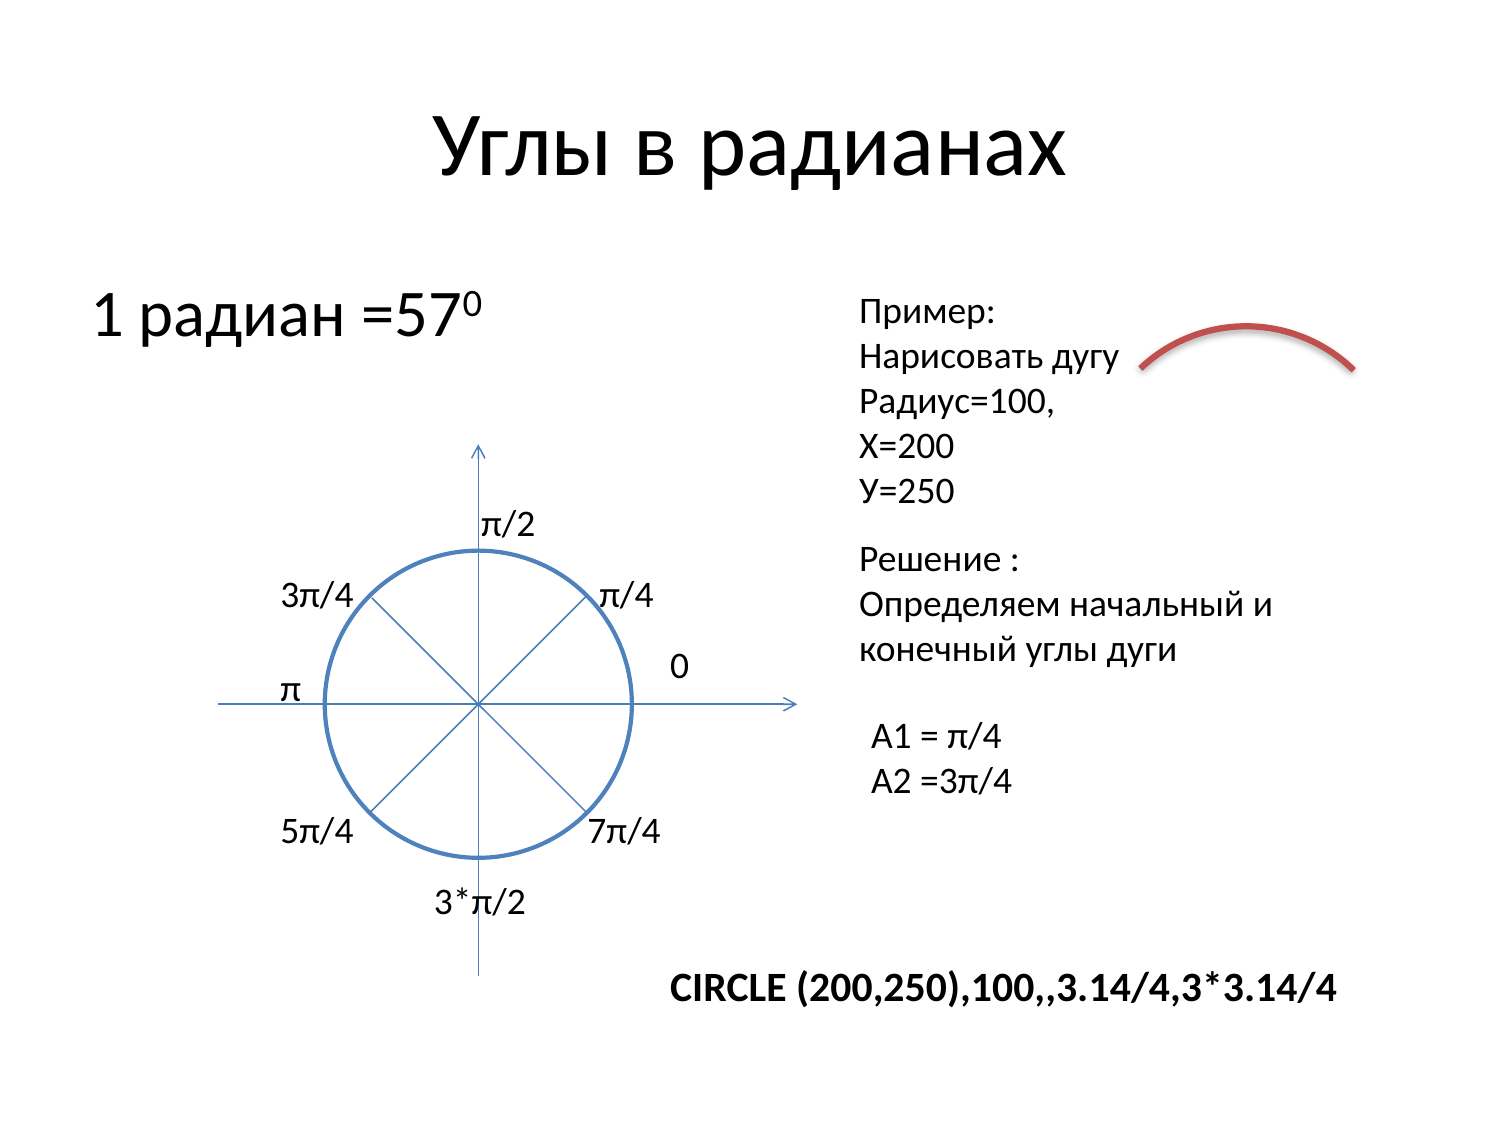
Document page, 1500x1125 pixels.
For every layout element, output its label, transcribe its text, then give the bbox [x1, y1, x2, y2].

text_box [325, 623, 364, 703]
text_box π [265, 656, 325, 703]
text_box π/2 [482, 491, 573, 552]
text_box 3*π/2 [419, 869, 473, 930]
text_box π/4 [584, 562, 691, 623]
text_box A1 = π/4 A2 =3π/4 [856, 704, 1353, 809]
text_box [376, 822, 473, 860]
text_box 5π/4 [265, 798, 372, 859]
title Углы в радианах [75, 45, 1425, 233]
list 1 радиан =570 [75, 262, 597, 374]
text_box 0 [655, 633, 715, 694]
text_box 3*π/2 [482, 869, 550, 930]
text_box [372, 549, 473, 594]
text_box Пример: Нарисовать дугу Радиус=100, Х=200 У=250 [844, 278, 1341, 519]
text_box [482, 822, 572, 860]
text_box π [265, 712, 325, 717]
text_box [593, 712, 634, 798]
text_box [369, 595, 588, 814]
text_box Решение : Определяем начальный и конечный углы дуги [844, 527, 1341, 677]
text_box 7π/4 [572, 798, 680, 859]
text_box [1341, 355, 1356, 384]
text_box [593, 623, 634, 703]
text_box CIRCLE (200,250),100,,3.14/4,3*3.14/4 [655, 952, 1400, 1018]
text_box π/2 [466, 491, 473, 552]
text_box [482, 552, 584, 594]
text_box [323, 712, 364, 798]
text_box 3π/4 [265, 562, 372, 623]
